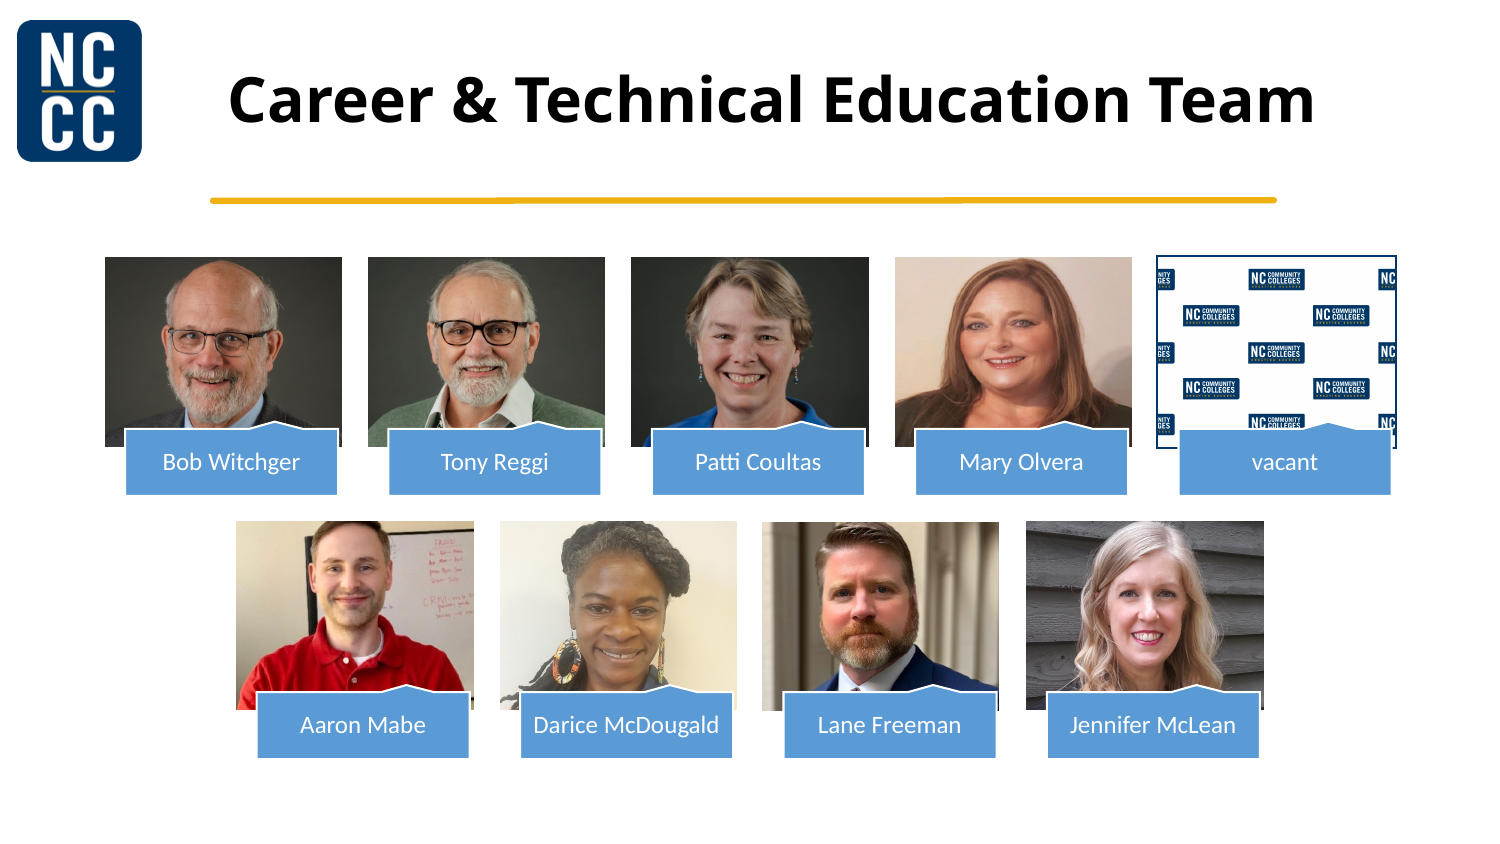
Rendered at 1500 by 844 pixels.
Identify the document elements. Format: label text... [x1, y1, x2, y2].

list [103, 216, 1397, 799]
title Career & Technical Education Team [212, 20, 1421, 184]
picture [17, 20, 142, 162]
